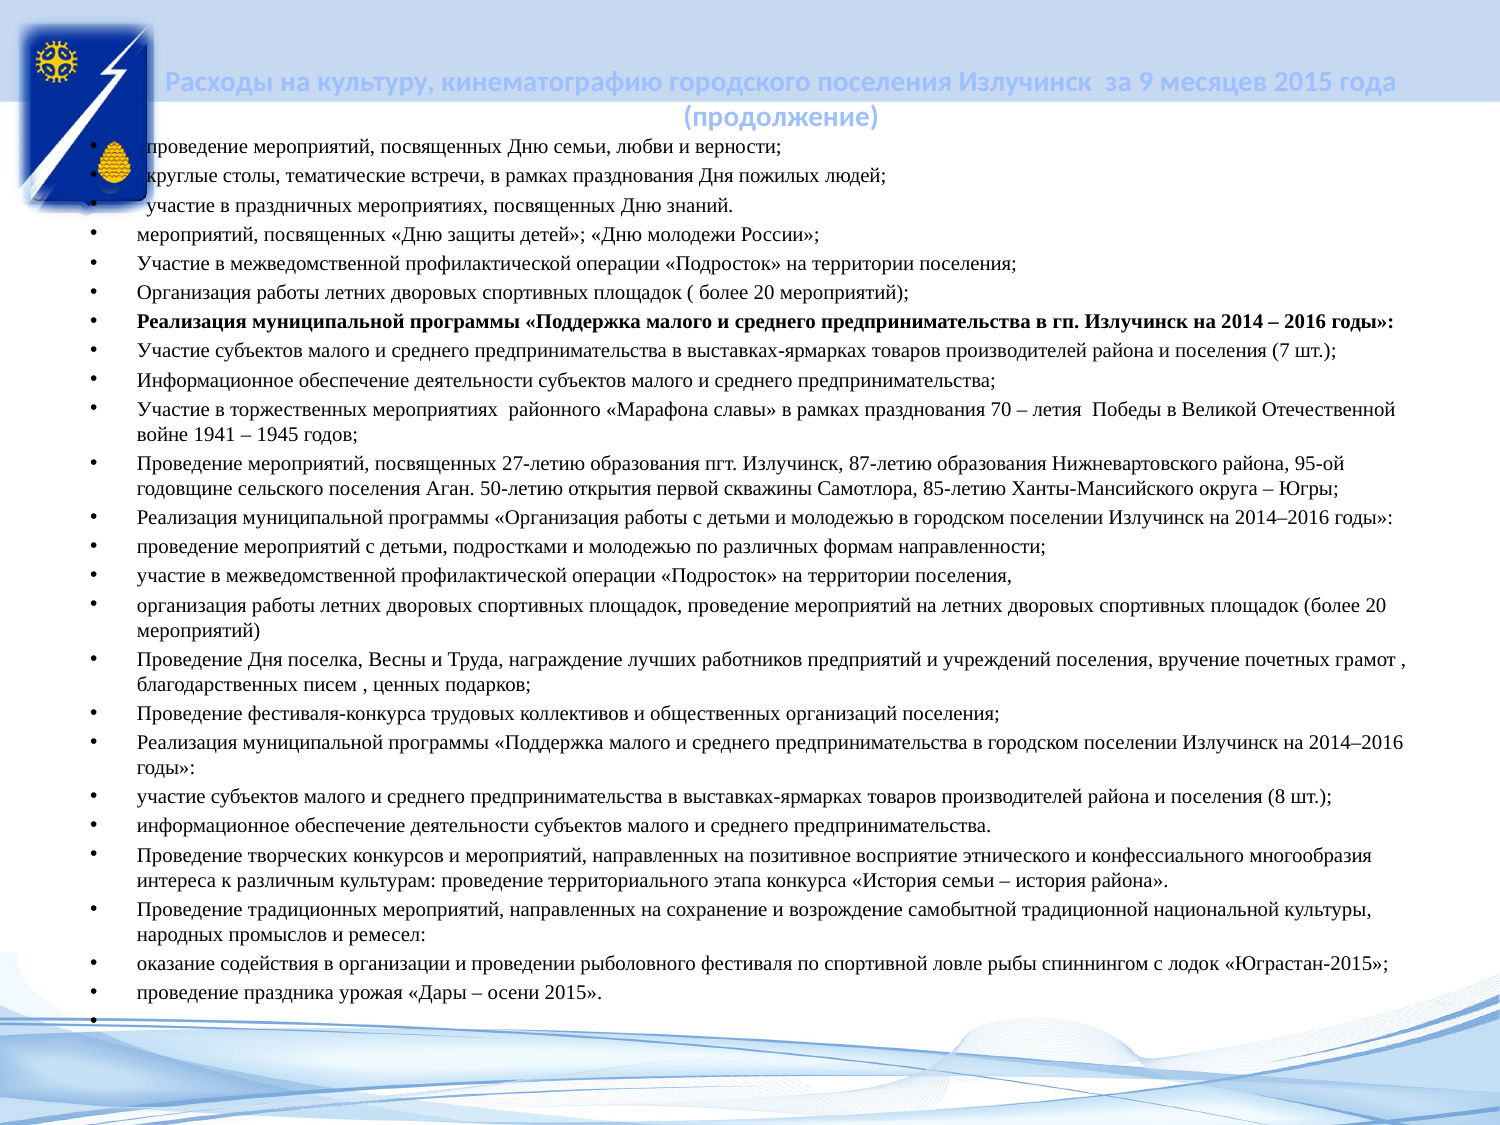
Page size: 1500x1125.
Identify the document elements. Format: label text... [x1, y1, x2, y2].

title Расходы на культуру, кинематографию городского поселения Излучинск за 9 месяцев 2015 года (продолжение) [147, 54, 1415, 125]
list проведение мероприятий, посвященных Дню семьи, любви и верности; круглые столы, тематические встречи, в рамках празднования Дня пожилых людей; участие в праздничных мероприятиях, посвященных Дню знаний. мероприятий, посвященных «Дню защиты детей»; «Дню молодежи России»; Участие в межведомственной профилактической операции «Подросток» на территории поселения; Организация работы летних дворовых спортивных площадок ( более 20 мероприятий); Реализация муниципальной программы «Поддержка малого и среднего предпринимательства в гп. Излучинск на 2014 – 2016 годы»: Участие субъектов малого и среднего предпринимательства в выставках-ярмарках товаров производителей района и поселения (7 шт.); Информационное обеспечение деятельности субъектов малого и среднего предпринимательства; Участие в торжественных мероприятиях районного «Марафона славы» в рамках празднования 70 – летия Победы в Великой Отечественной войне 1941 – 1945 годов; Проведение мероприятий, посвященных 27-летию образования пгт. Излучинск, 87-летию образования Нижневартовского района, 95-ой годовщине сельского поселения Аган. 50-летию открытия первой скважины Самотлора, 85-летию Ханты-Мансийского округа – Югры; Реализация муниципальной программы «Организация работы с детьми и молодежью в городском поселении Излучинск на 2014–2016 годы»: проведение мероприятий с детьми, подростками и молодежью по различных формам направленности; участие в межведомственной профилактической операции «Подросток» на территории поселения, организация работы летних дворовых спортивных площадок, проведение мероприятий на летних дворовых спортивных площадок (более 20 мероприятий) Проведение Дня поселка, Весны и Труда, награждение лучших работников предприятий и учреждений поселения, вручение почетных грамот , благодарственных писем , ценных подарков; Проведение фестиваля-конкурса трудовых коллективов и общественных организаций поселения; Реализация муниципальной программы «Поддержка малого и среднего предпринимательства в городском поселении Излучинск на 2014–2016 годы»: участие субъектов малого и среднего предпринимательства в выставках-ярмарках товаров производителей района и поселения (8 шт.); информационное обеспечение деятельности субъектов малого и среднего предпринимательства. Проведение творческих конкурсов и мероприятий, направленных на позитивное восприятие этнического и конфессиального многообразия интереса к различным культурам: проведение территориального этапа конкурса «История семьи – история района». Проведение традиционных мероприятий, направленных на сохранение и возрождение самобытной традиционной национальной культуры, народных промыслов и ремесел: оказание содействия в организации и проведении рыболовного фестиваля по спортивной ловле рыбы спиннингом с лодок «Юграстан-2015»; проведение праздника урожая «Дары – осени 2015». [74, 125, 1426, 1071]
picture [17, 30, 160, 219]
picture [0, 952, 1500, 1125]
